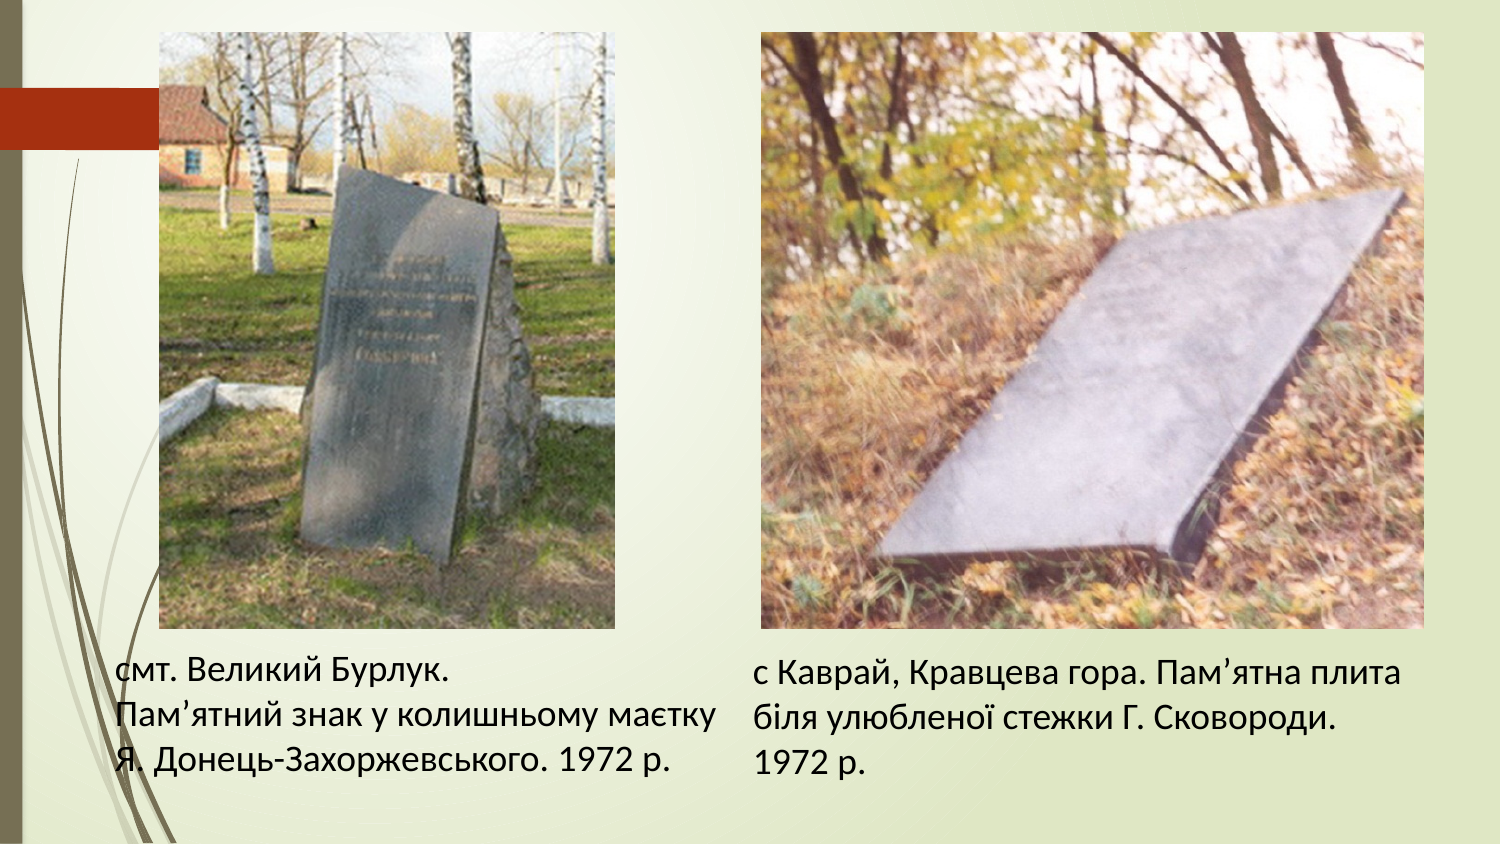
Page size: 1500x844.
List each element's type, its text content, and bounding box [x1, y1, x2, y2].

text_box смт. Великий Бурлук. Пам’ятний знак у колишньому маєтку Я. Донець-Захоржевського. 1972 р. [100, 636, 739, 787]
picture [761, 31, 1424, 630]
text_box с Каврай, Кравцева гора. Пам’ятна плита біля улюбленої стежки Г. Сковороди. 1972 р. [738, 640, 1436, 844]
picture [159, 31, 615, 630]
